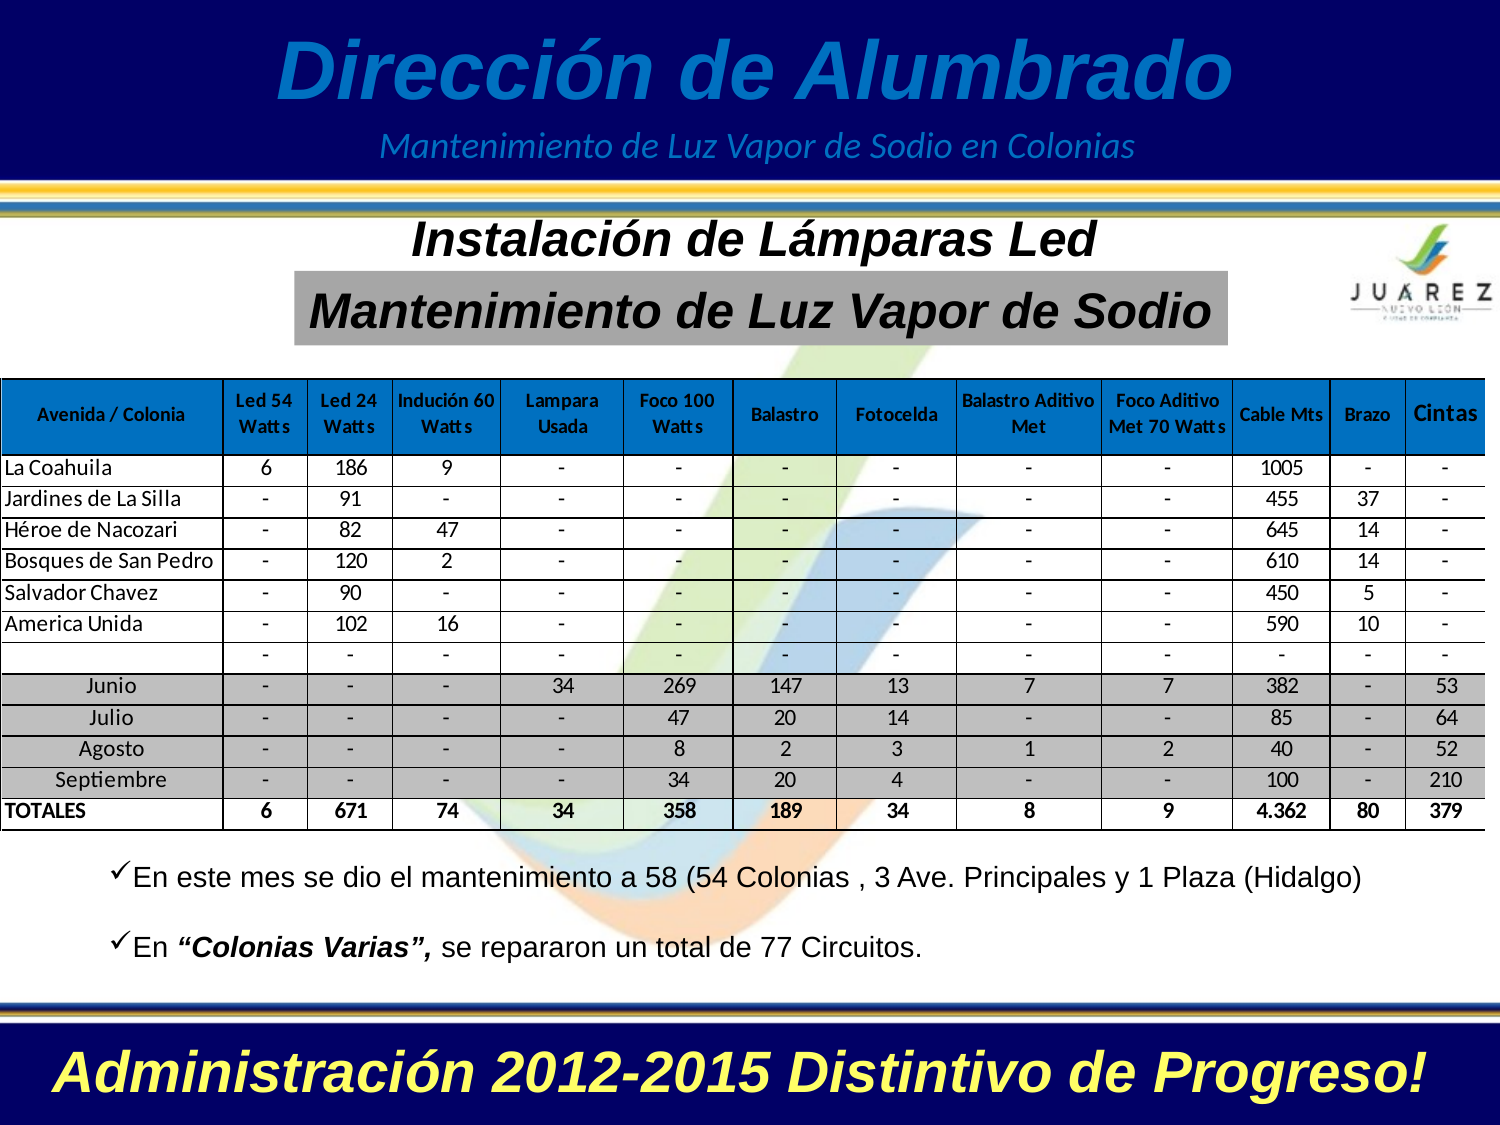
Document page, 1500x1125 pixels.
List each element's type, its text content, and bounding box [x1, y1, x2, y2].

picture [0, 0, 1500, 1125]
text_box Mantenimiento de Luz Vapor de Sodio en Colonias [363, 113, 1151, 174]
text_box Instalación de Lámparas Led [396, 199, 1113, 274]
text_box Dirección de Alumbrado [76, 9, 1436, 125]
text_box En este mes se dio el mantenimiento a 58 (54 Colonias , 3 Ave. Principales y 1 Plaza (Hidalgo) En “Colonias Varias”, se repararon un total de 77 Circuitos. [93, 871, 1477, 972]
text_box Mantenimiento de Luz Vapor de Sodio [294, 270, 1228, 313]
text_box Administración 2012-2015 Distintivo de Progreso! [37, 1026, 1445, 1112]
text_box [0, 315, 1487, 863]
